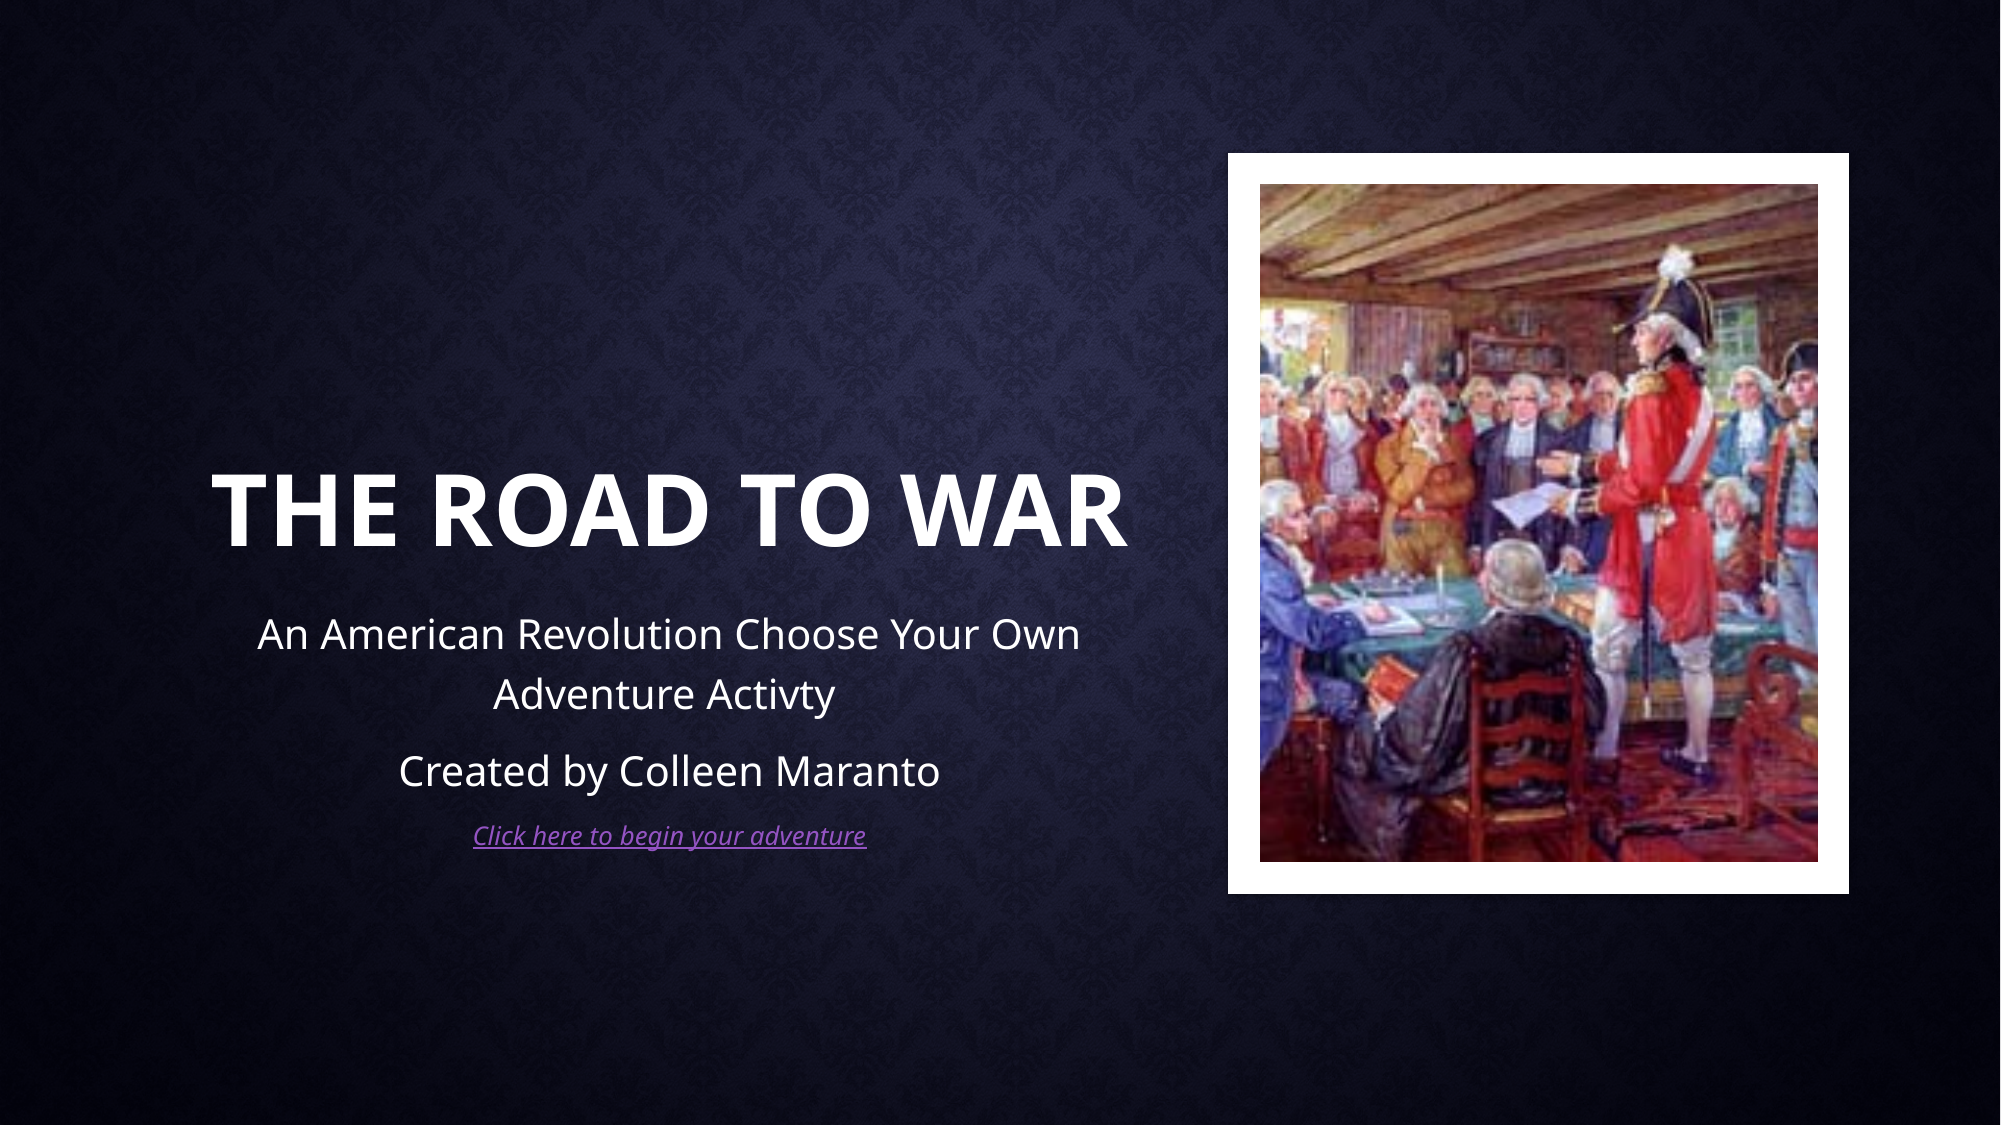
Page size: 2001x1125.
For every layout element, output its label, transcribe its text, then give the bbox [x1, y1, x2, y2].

title The Road To War [186, 184, 1154, 576]
subtitle An American Revolution Choose Your Own Adventure Activty Created by Colleen Maranto Click here to begin your adventure [186, 590, 1154, 863]
picture [1259, 183, 1819, 863]
